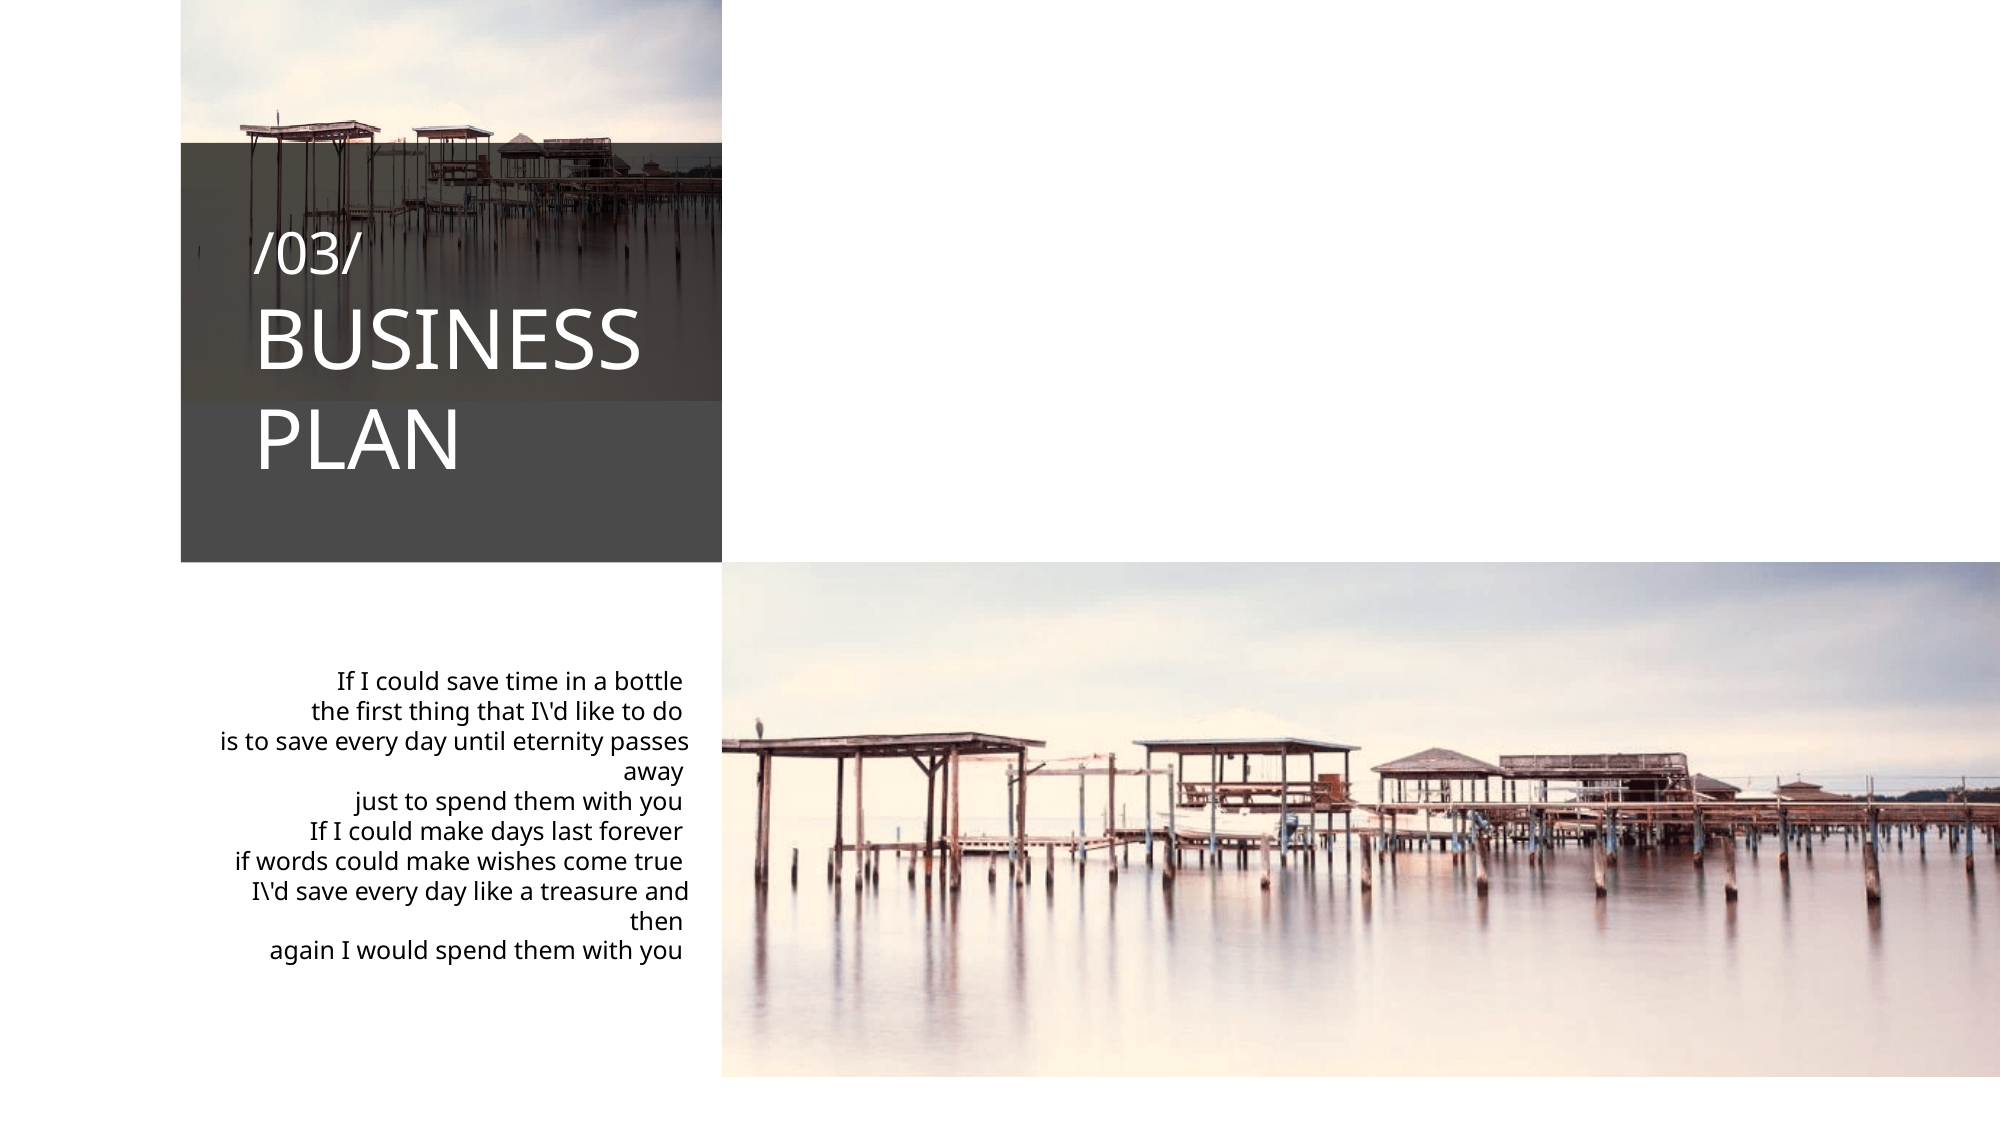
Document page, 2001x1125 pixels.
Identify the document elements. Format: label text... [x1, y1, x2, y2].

text_box If I could save time in a bottle the first thing that I\'d like to do is to save every day until eternity passes away just to spend them with you If I could make days last forever if words could make wishes come true I\'d save every day like a treasure and then again I would spend them with you [197, 658, 705, 1003]
text_box /03/ BUSINESS PLAN [238, 208, 747, 594]
text_box [180, 402, 238, 563]
picture [721, 562, 2000, 1077]
picture [180, 0, 722, 402]
